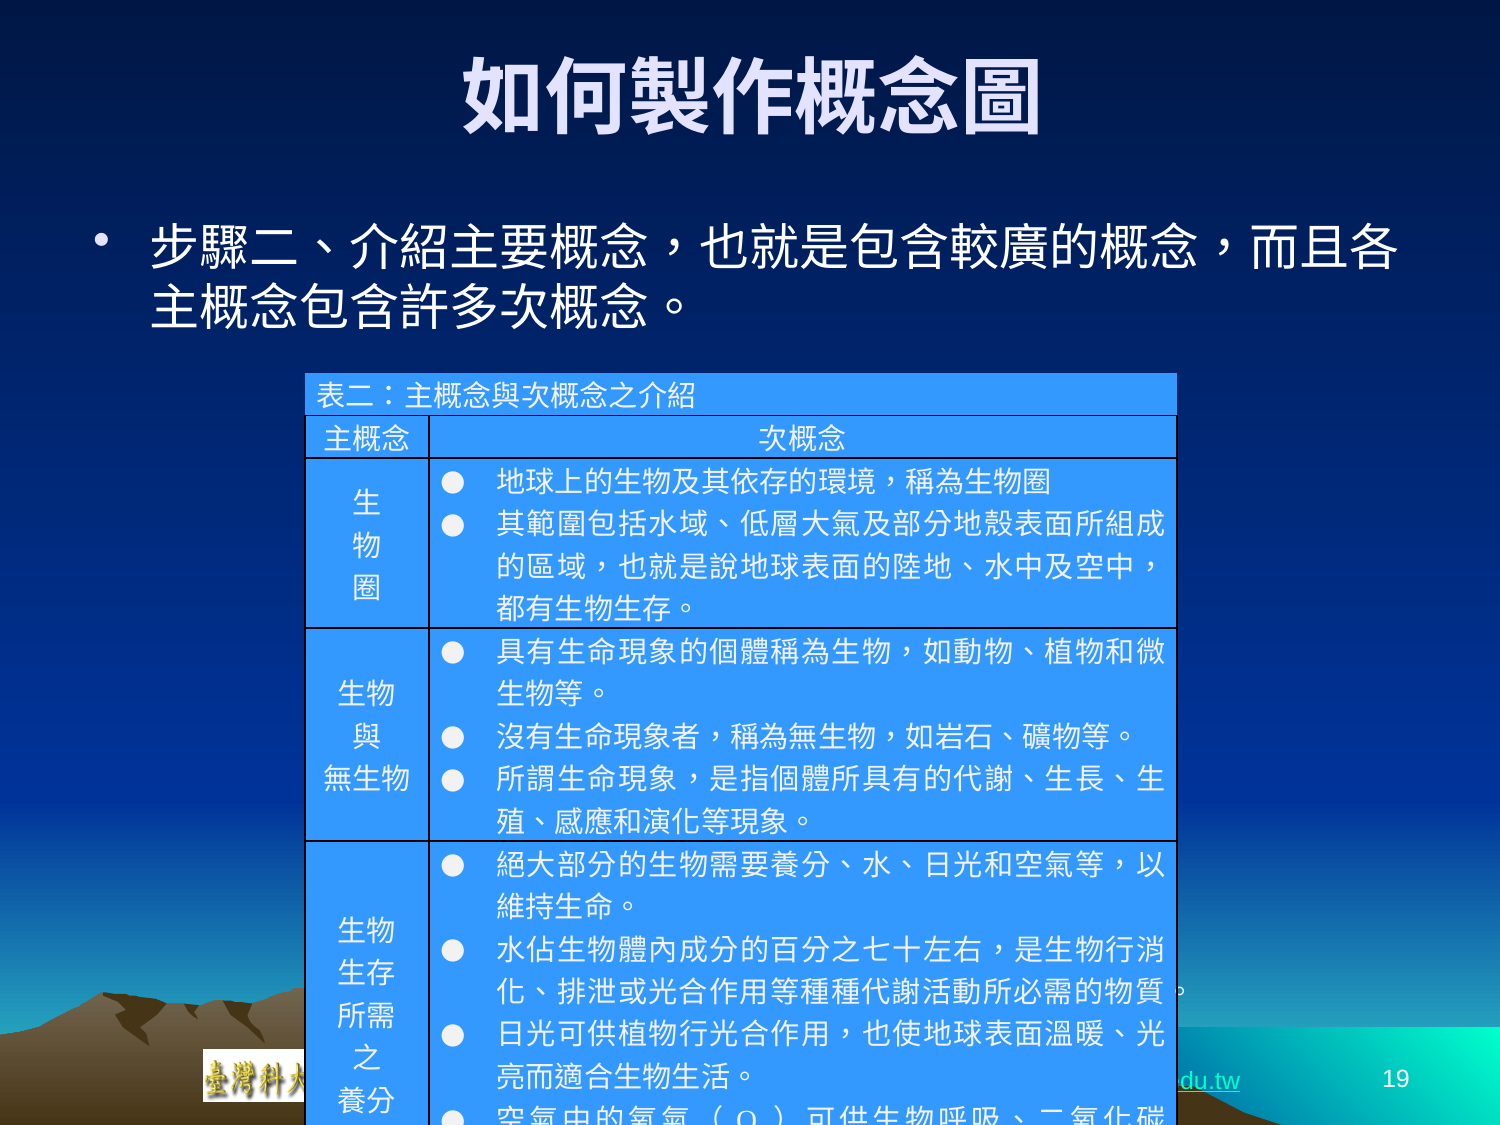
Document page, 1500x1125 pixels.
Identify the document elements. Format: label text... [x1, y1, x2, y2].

table_cell 主概念 [306, 416, 428, 457]
table_cell 生物 與 無生物 [306, 629, 428, 840]
title 如何製作概念圖 [77, 0, 1429, 188]
table_cell 絕大部分的生物需要養分、水、日光和空氣等，以維持生命。 水佔生物體內成分的百分之七十左右，是生物行消化、排泄或光合作用等種種代謝活動所必需的物質。 日光可供植物行光合作用，也使地球表面溫暖、光亮而適合生物生活。 空氣中的氧氣（O2）可供生物呼吸、二氧化碳（CO2）則供植物進行光合作用。 [430, 842, 1176, 1125]
table_cell 地球上的生物及其依存的環境，稱為生物圈 其範圍包括水域、低層大氣及部分地殼表面所組成的區域，也就是說地球表面的陸地、水中及空中，都有生物生存。 [430, 459, 1176, 627]
table_cell 次概念 [430, 416, 1176, 457]
table_cell 具有生命現象的個體稱為生物，如動物、植物和微生物等。 沒有生命現象者，稱為無生物，如岩石、礦物等。 所謂生命現象，是指個體所具有的代謝、生長、生殖、感應和演化等現象。 [430, 629, 1176, 840]
table_cell 生 物 圈 [306, 459, 428, 627]
table_header 表二：主概念與次概念之介紹 [305, 373, 1177, 415]
list 步驟二、介紹主要概念，也就是包含較廣的概念，而且各主概念包含許多次概念。 [77, 207, 1429, 946]
picture [203, 1049, 304, 1102]
table_cell 生物 生存 所需 之 養分 [306, 842, 428, 1125]
slide_number 19 [1178, 1024, 1426, 1101]
